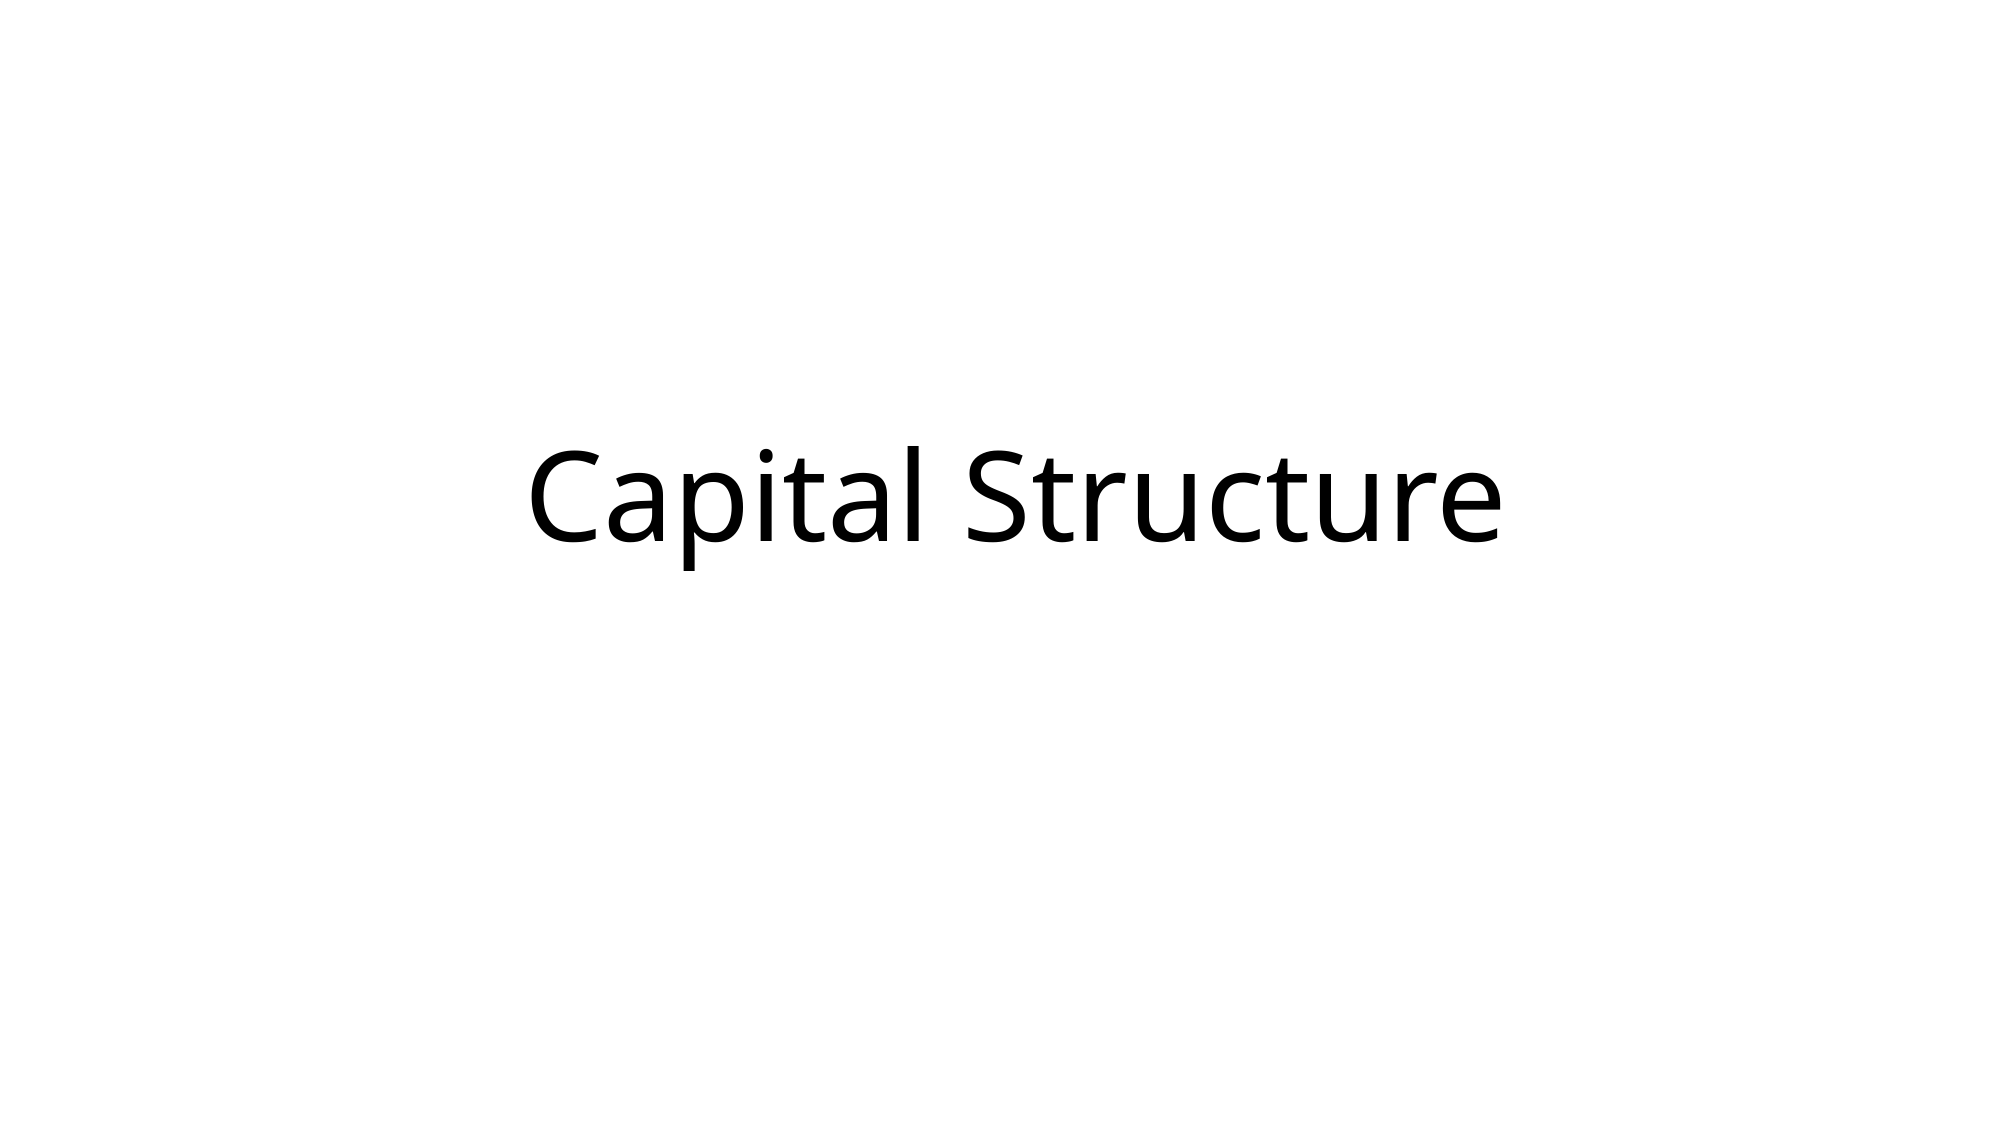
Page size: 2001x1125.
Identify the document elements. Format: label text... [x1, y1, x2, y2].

title Capital Structure [249, 184, 1750, 576]
